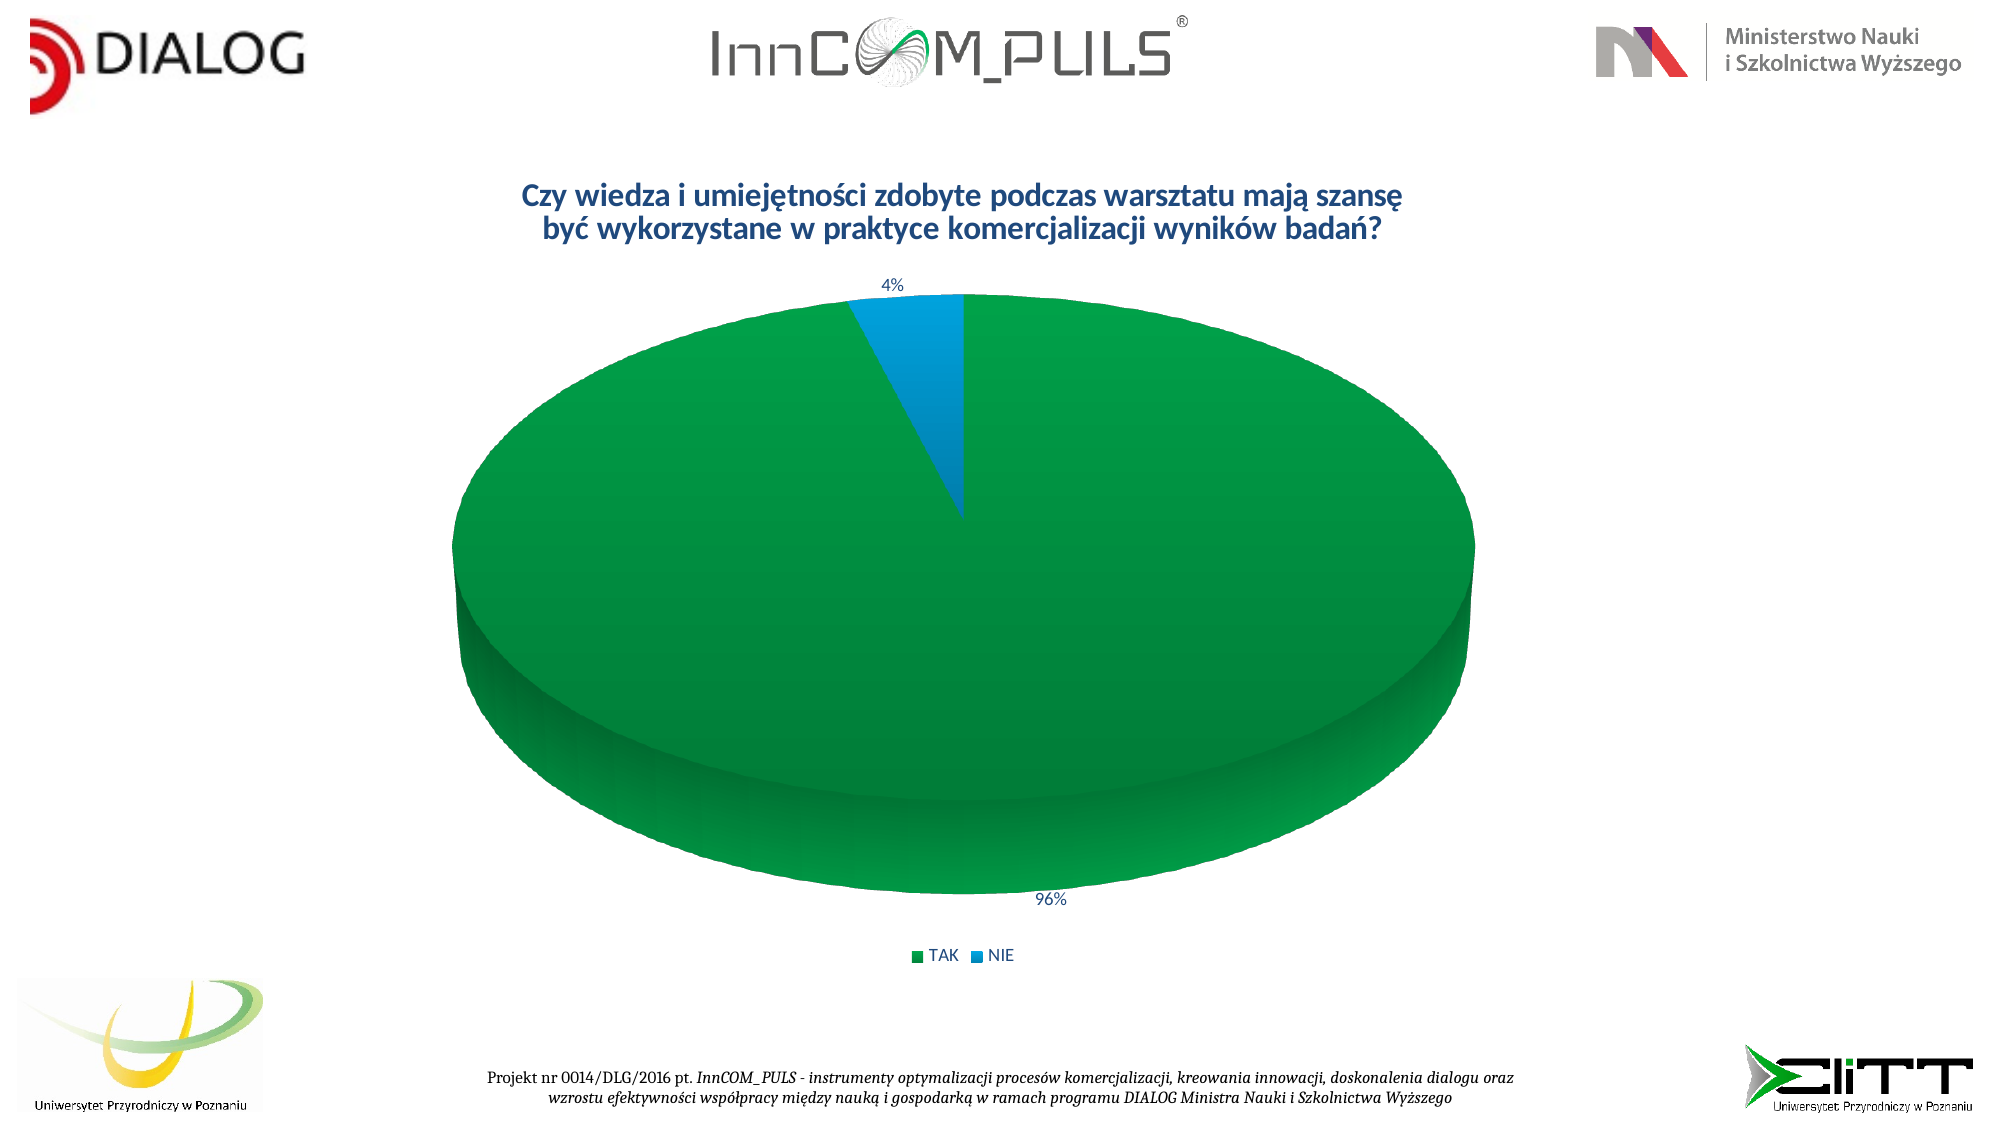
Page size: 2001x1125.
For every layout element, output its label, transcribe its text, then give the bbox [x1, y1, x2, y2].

footer Projekt nr 0014/DLG/2016 pt. InnCOM_PULS - instrumenty optymalizacji procesów komercjalizacji, kreowania innowacji, doskonalenia dialogu oraz wzrostu efektywności współpracy między nauką i gospodarką w ramach programu DIALOG Ministra Nauki i Szkolnictwa Wyższego [448, 1064, 1556, 1110]
picture [1588, 10, 1974, 81]
chart [371, 146, 1556, 973]
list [1745, 1044, 1974, 1113]
picture [30, 15, 312, 119]
picture [712, 15, 1188, 87]
picture [17, 978, 263, 1112]
